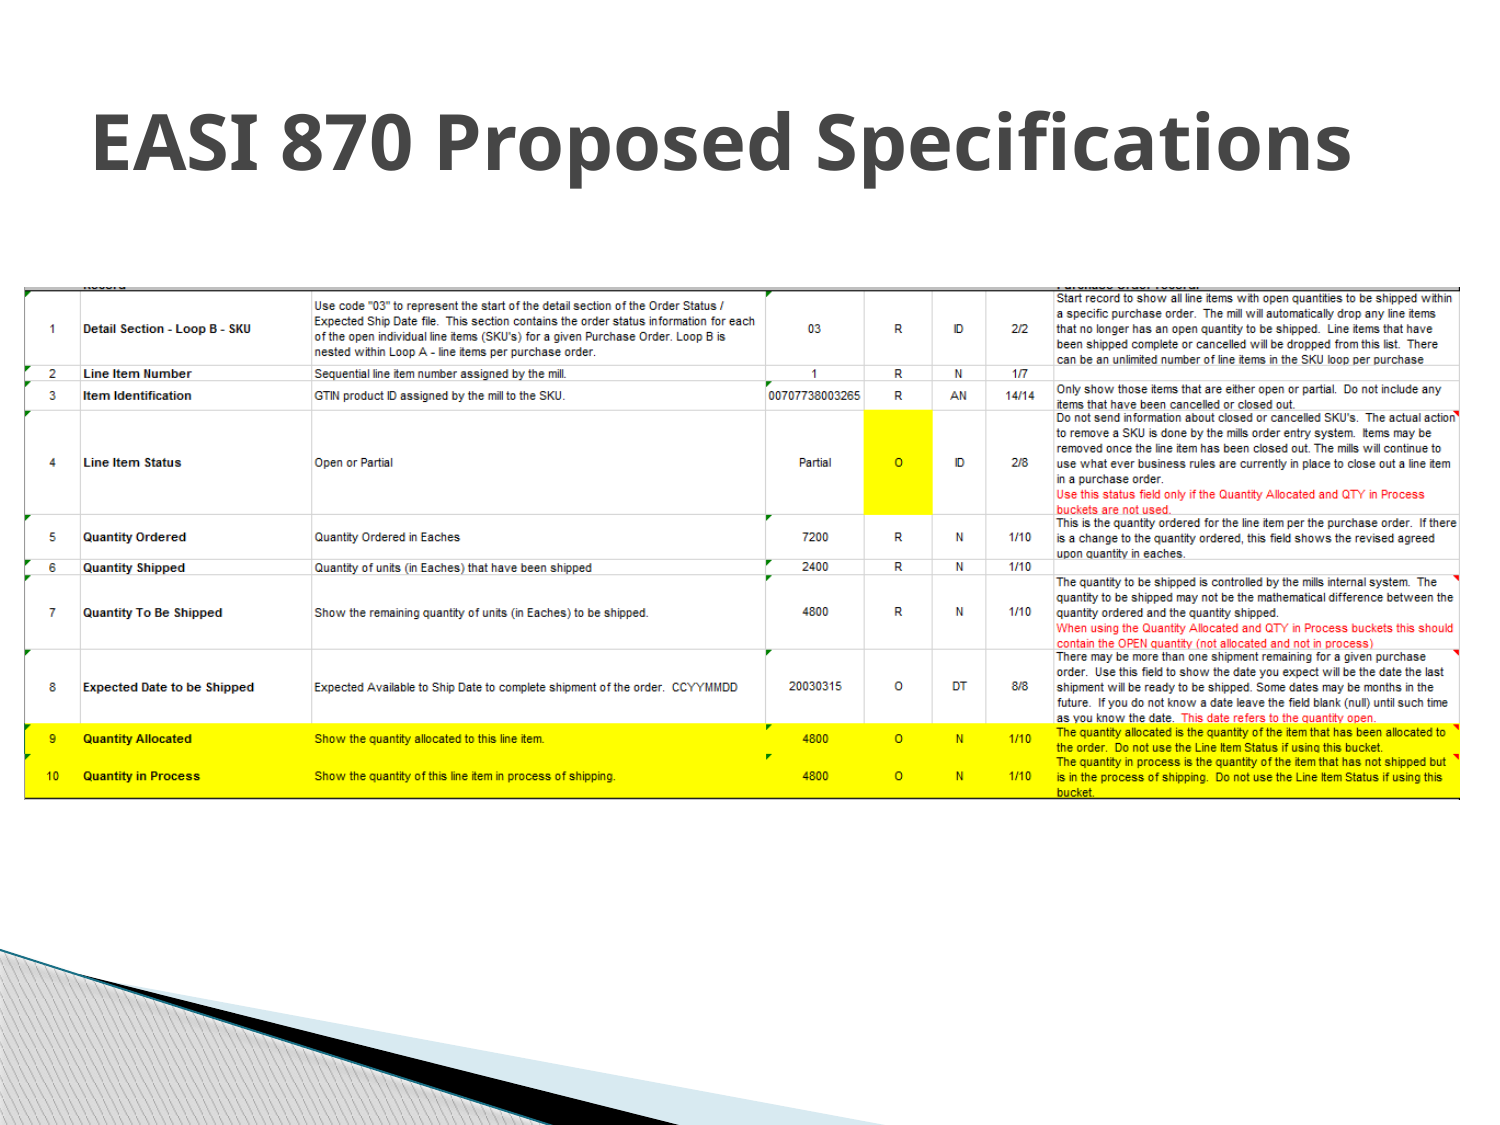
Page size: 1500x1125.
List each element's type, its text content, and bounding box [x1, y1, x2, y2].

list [24, 287, 1460, 801]
title EASI 870 Proposed Specifications [75, 45, 1425, 233]
